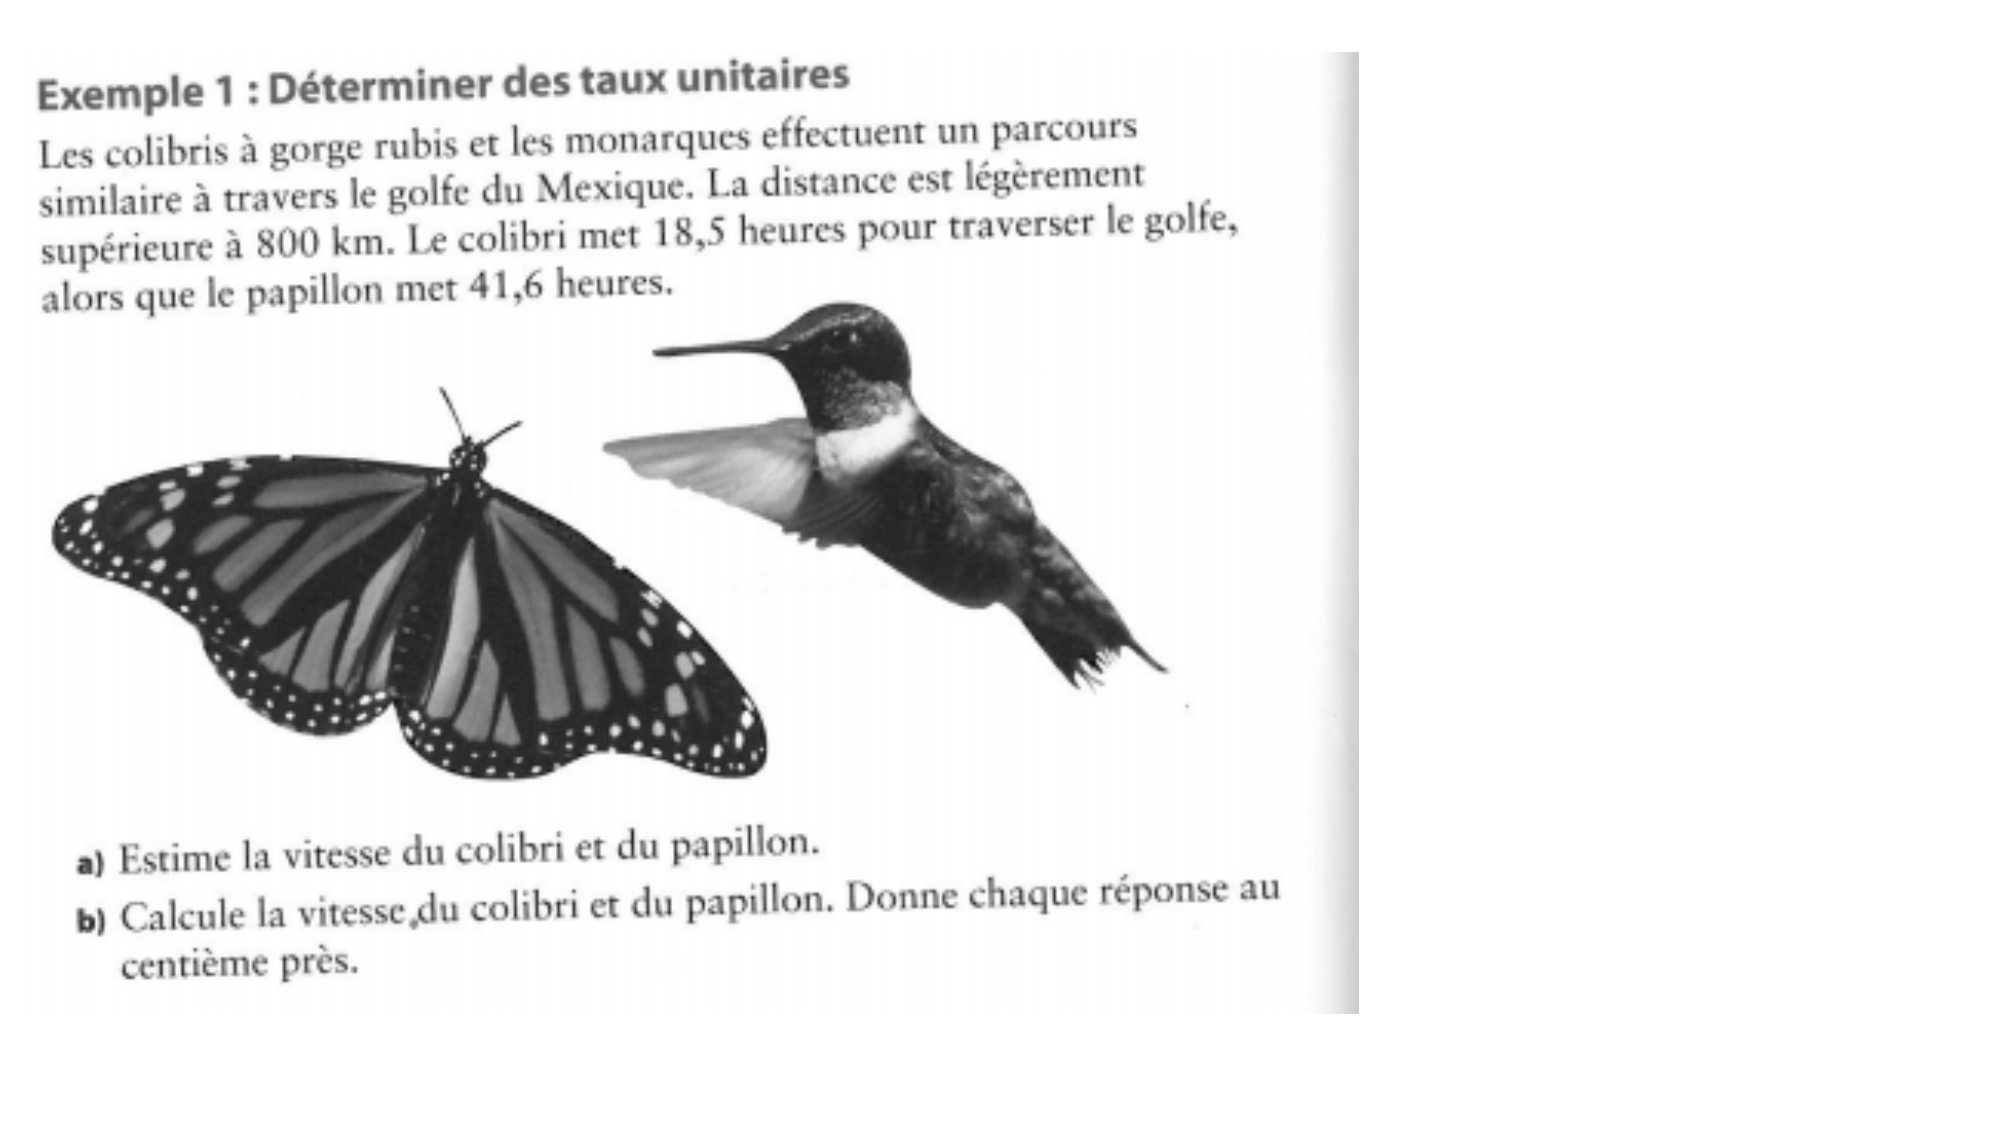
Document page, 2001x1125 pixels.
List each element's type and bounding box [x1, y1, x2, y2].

picture [19, 52, 1359, 1014]
